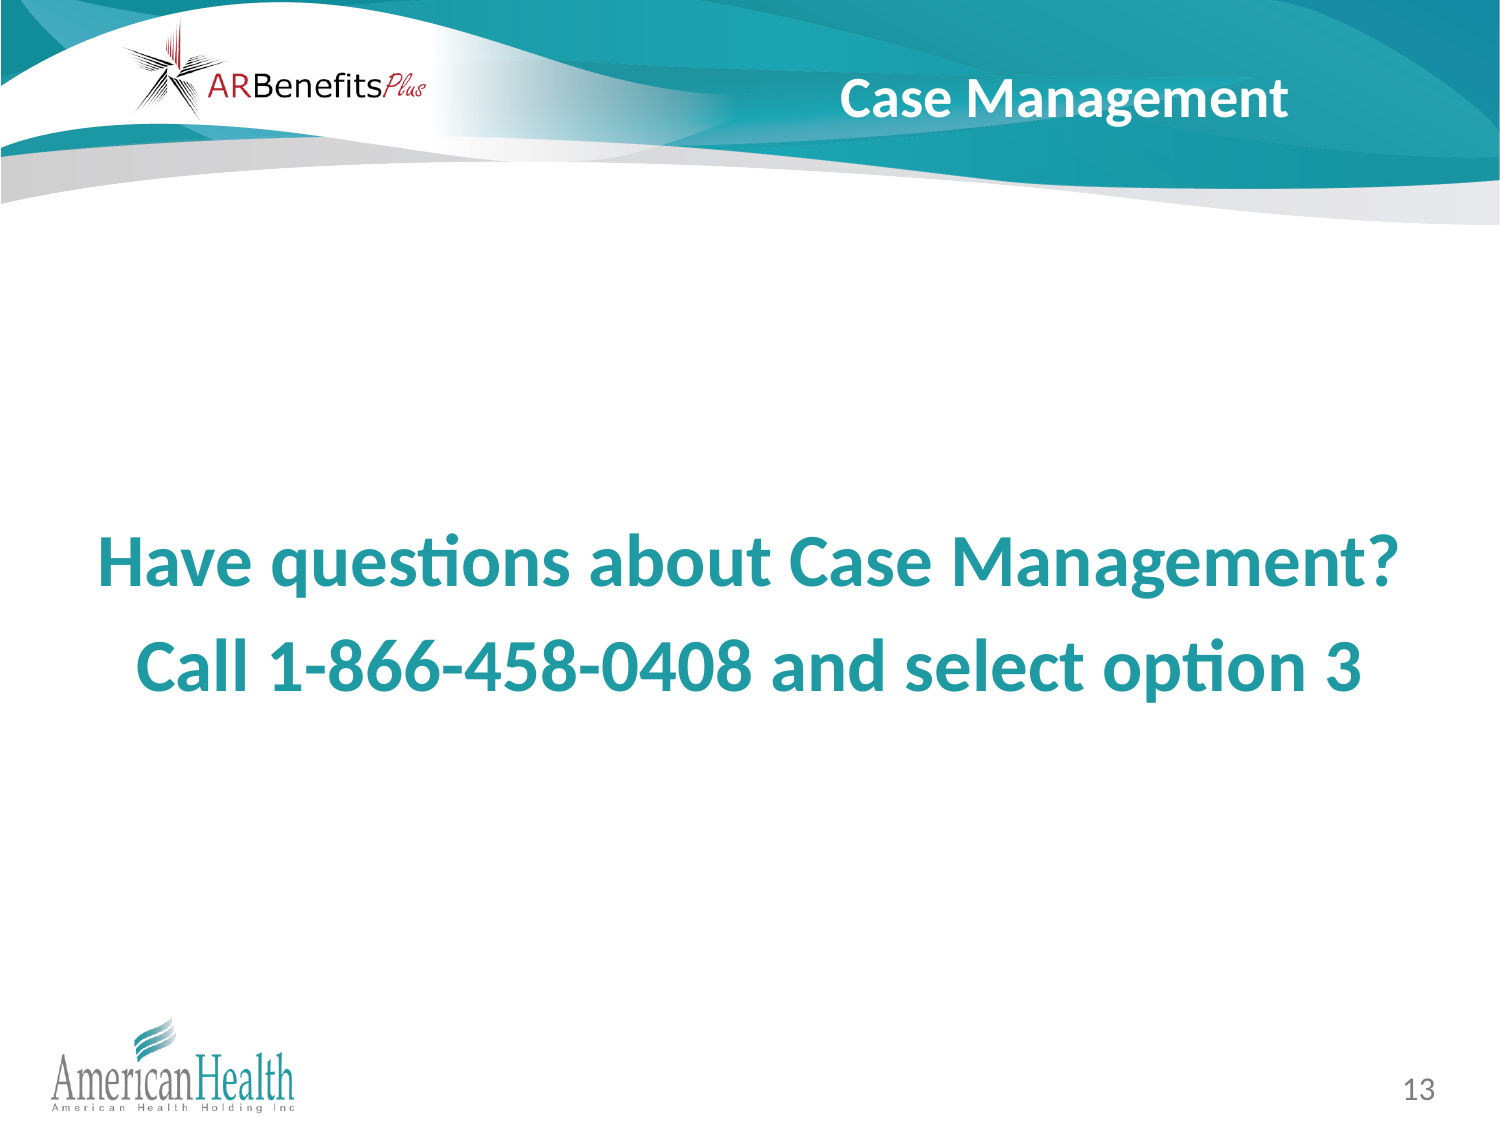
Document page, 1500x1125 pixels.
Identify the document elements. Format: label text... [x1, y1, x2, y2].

picture [51, 1016, 294, 1113]
picture [0, 0, 1500, 225]
title Case Management [630, 24, 1500, 163]
list Have questions about Case Management? Call 1-866-458-0408 and select option 3 [50, 212, 1450, 1005]
